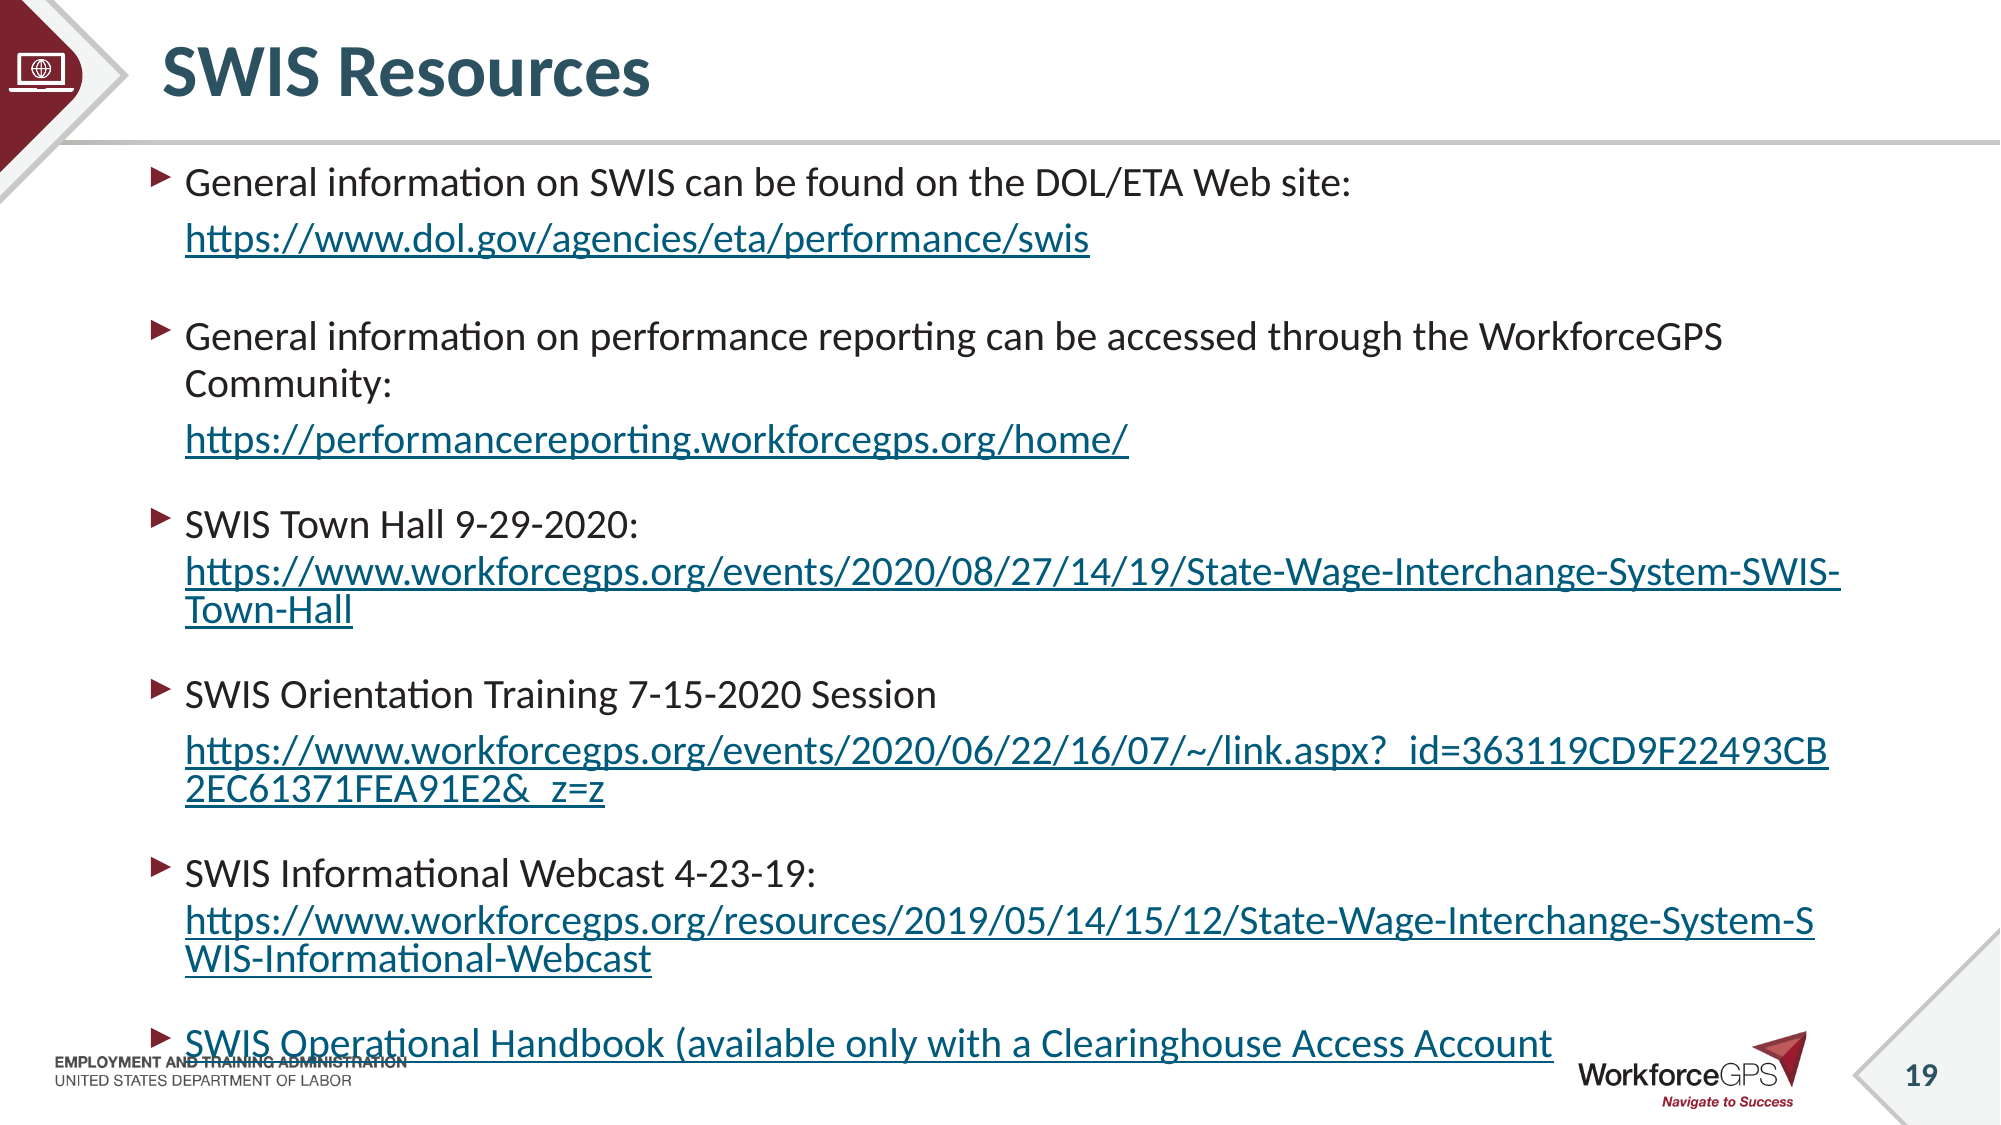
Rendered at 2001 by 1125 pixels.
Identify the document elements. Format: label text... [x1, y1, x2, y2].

slide_number 19 [1867, 1042, 1975, 1103]
title SWIS Resources [132, 7, 1950, 137]
list General information on SWIS can be found on the DOL/ETA Web site: https://www.dol.gov/agencies/eta/performance/swis General information on performance reporting can be accessed through the WorkforceGPS Community: https://performancereporting.workforcegps.org/home/ SWIS Town Hall 9-29-2020: https://www.workforcegps.org/events/2020/08/27/14/19/State-Wage-Interchange-System-SWIS-Town-Hall SWIS Orientation Training 7-15-2020 Session https://www.workforcegps.org/events/2020/06/22/16/07/~/link.aspx?_id=363119CD9F22493CB2EC61371FEA91E2&_z=z SWIS Informational Webcast 4-23-19: https://www.workforcegps.org/resources/2019/05/14/15/12/State-Wage-Interchange-System-SWIS-Informational-Webcast SWIS Operational Handbook (available only with a Clearinghouse Access Account [132, 151, 1863, 974]
picture [7, 38, 75, 106]
